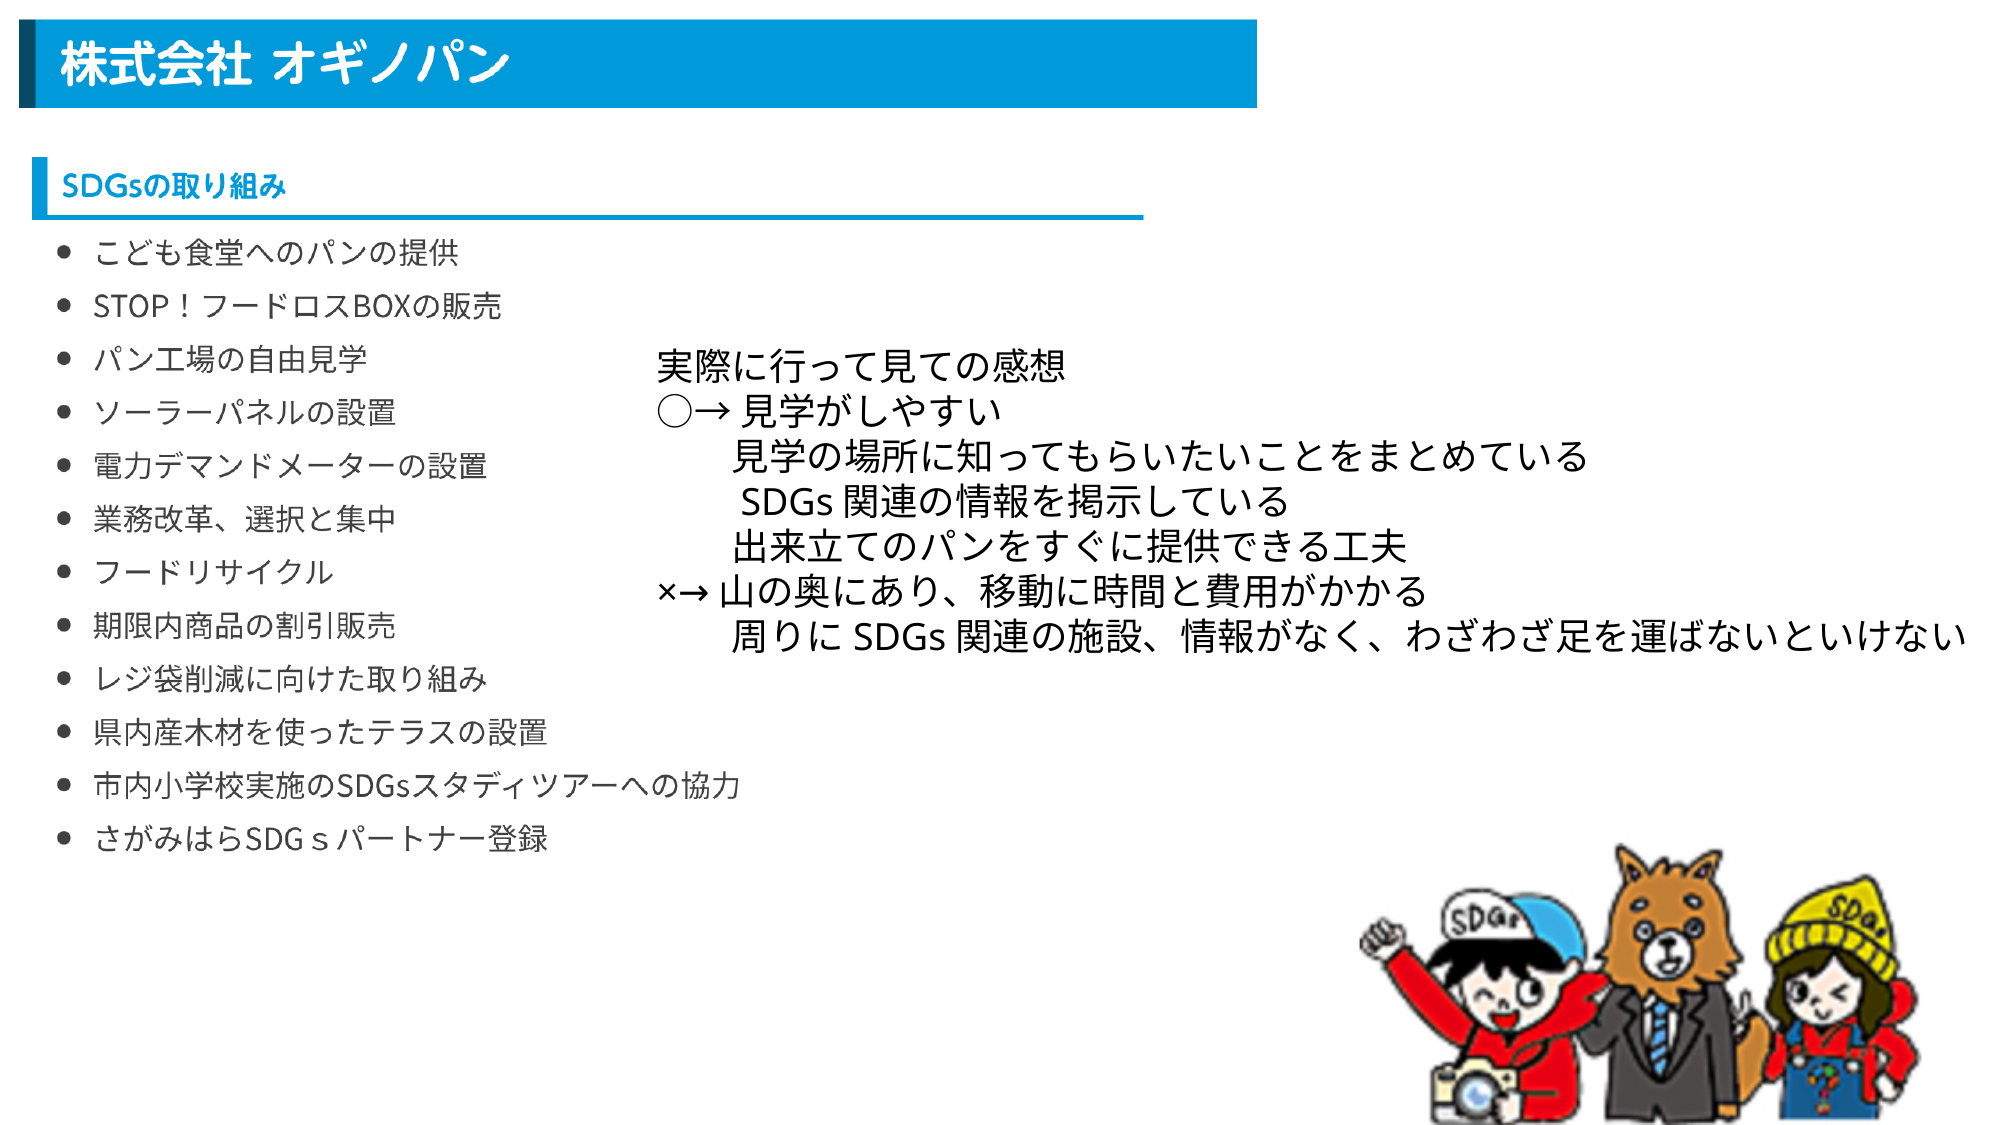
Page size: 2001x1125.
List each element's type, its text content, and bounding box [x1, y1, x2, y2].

picture [0, 125, 1159, 880]
text_box 実際に行って見ての感想 ○→見学がしやすい 見学の場所に知ってもらいたいことをまとめている SDGs関連の情報を掲示している 出来立てのパンをすぐに提供できる工夫 ×→山の奥にあり、移動に時間と費用がかかる 周りにSDGs関連の施設、情報がなく、わざわざ足を運ばないといけない [1159, 335, 1995, 666]
picture [0, 0, 1284, 118]
picture [1352, 790, 1929, 1125]
